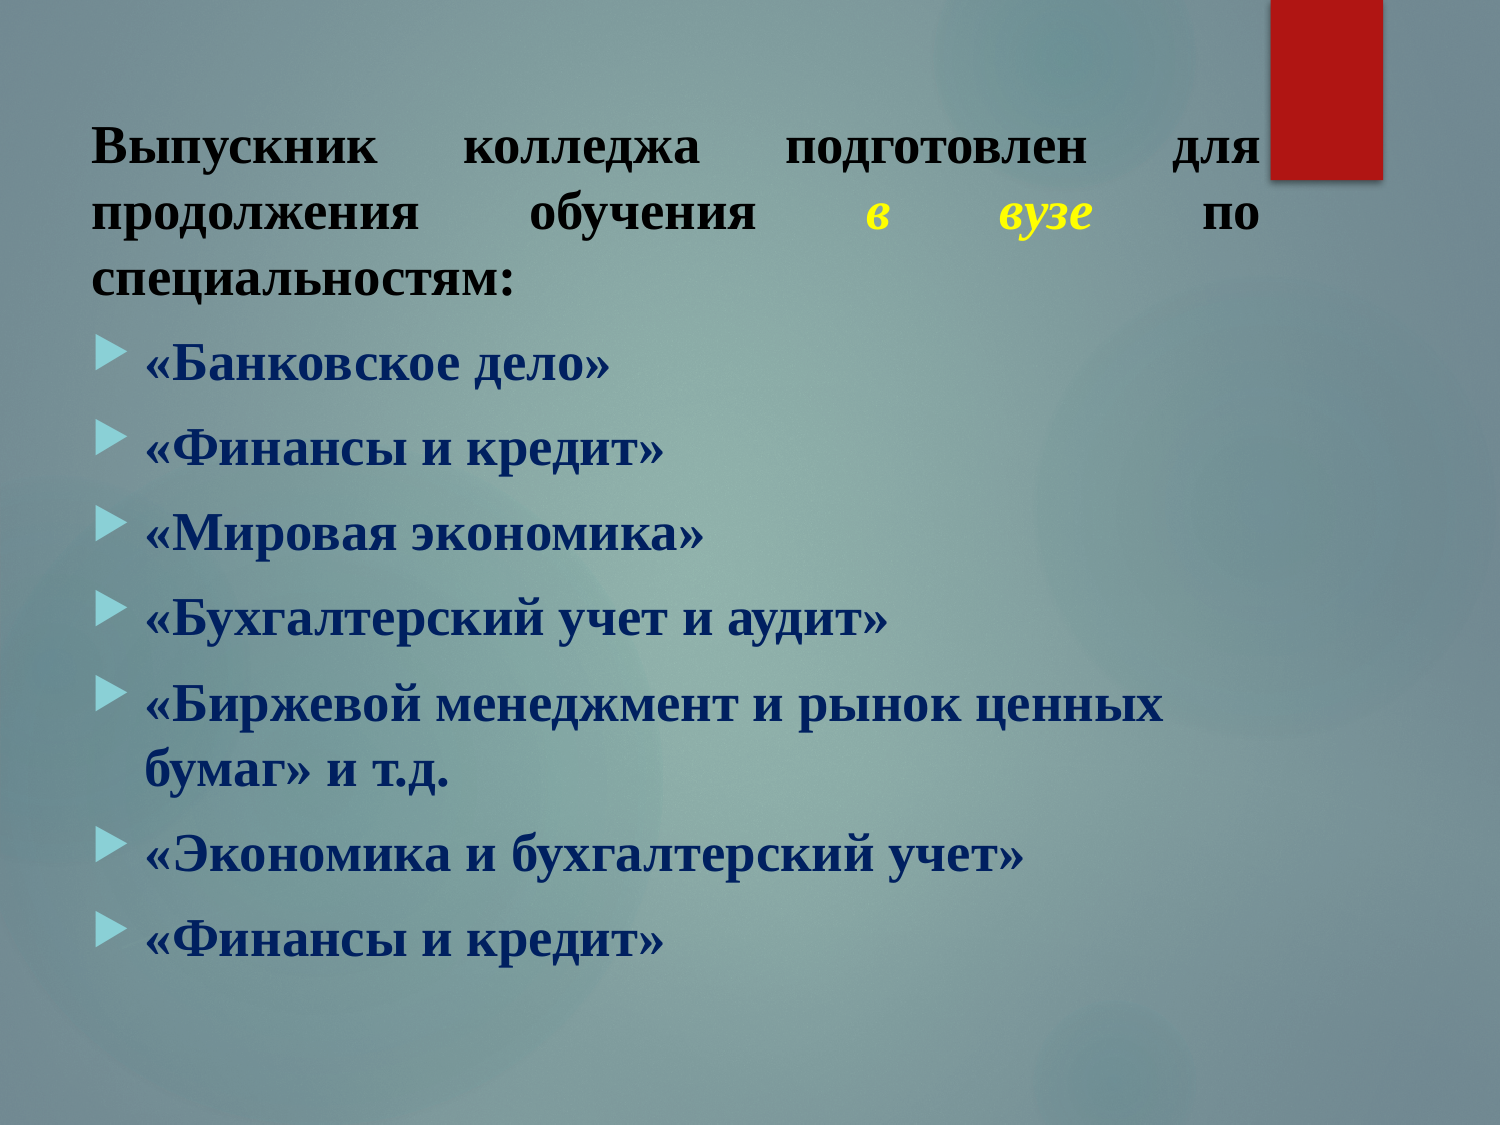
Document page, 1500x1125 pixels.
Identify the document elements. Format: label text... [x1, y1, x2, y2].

list Выпускник колледжа подготовлен для продолжения обучения в вузе по специальностям: «Банковское дело» «Финансы и кредит» «Мировая экономика» «Бухгалтерский учет и аудит» «Биржевой менеджмент и рынок ценных бумаг» и т.д. «Экономика и бухгалтерский учет» «Финансы и кредит» [76, 101, 1277, 976]
